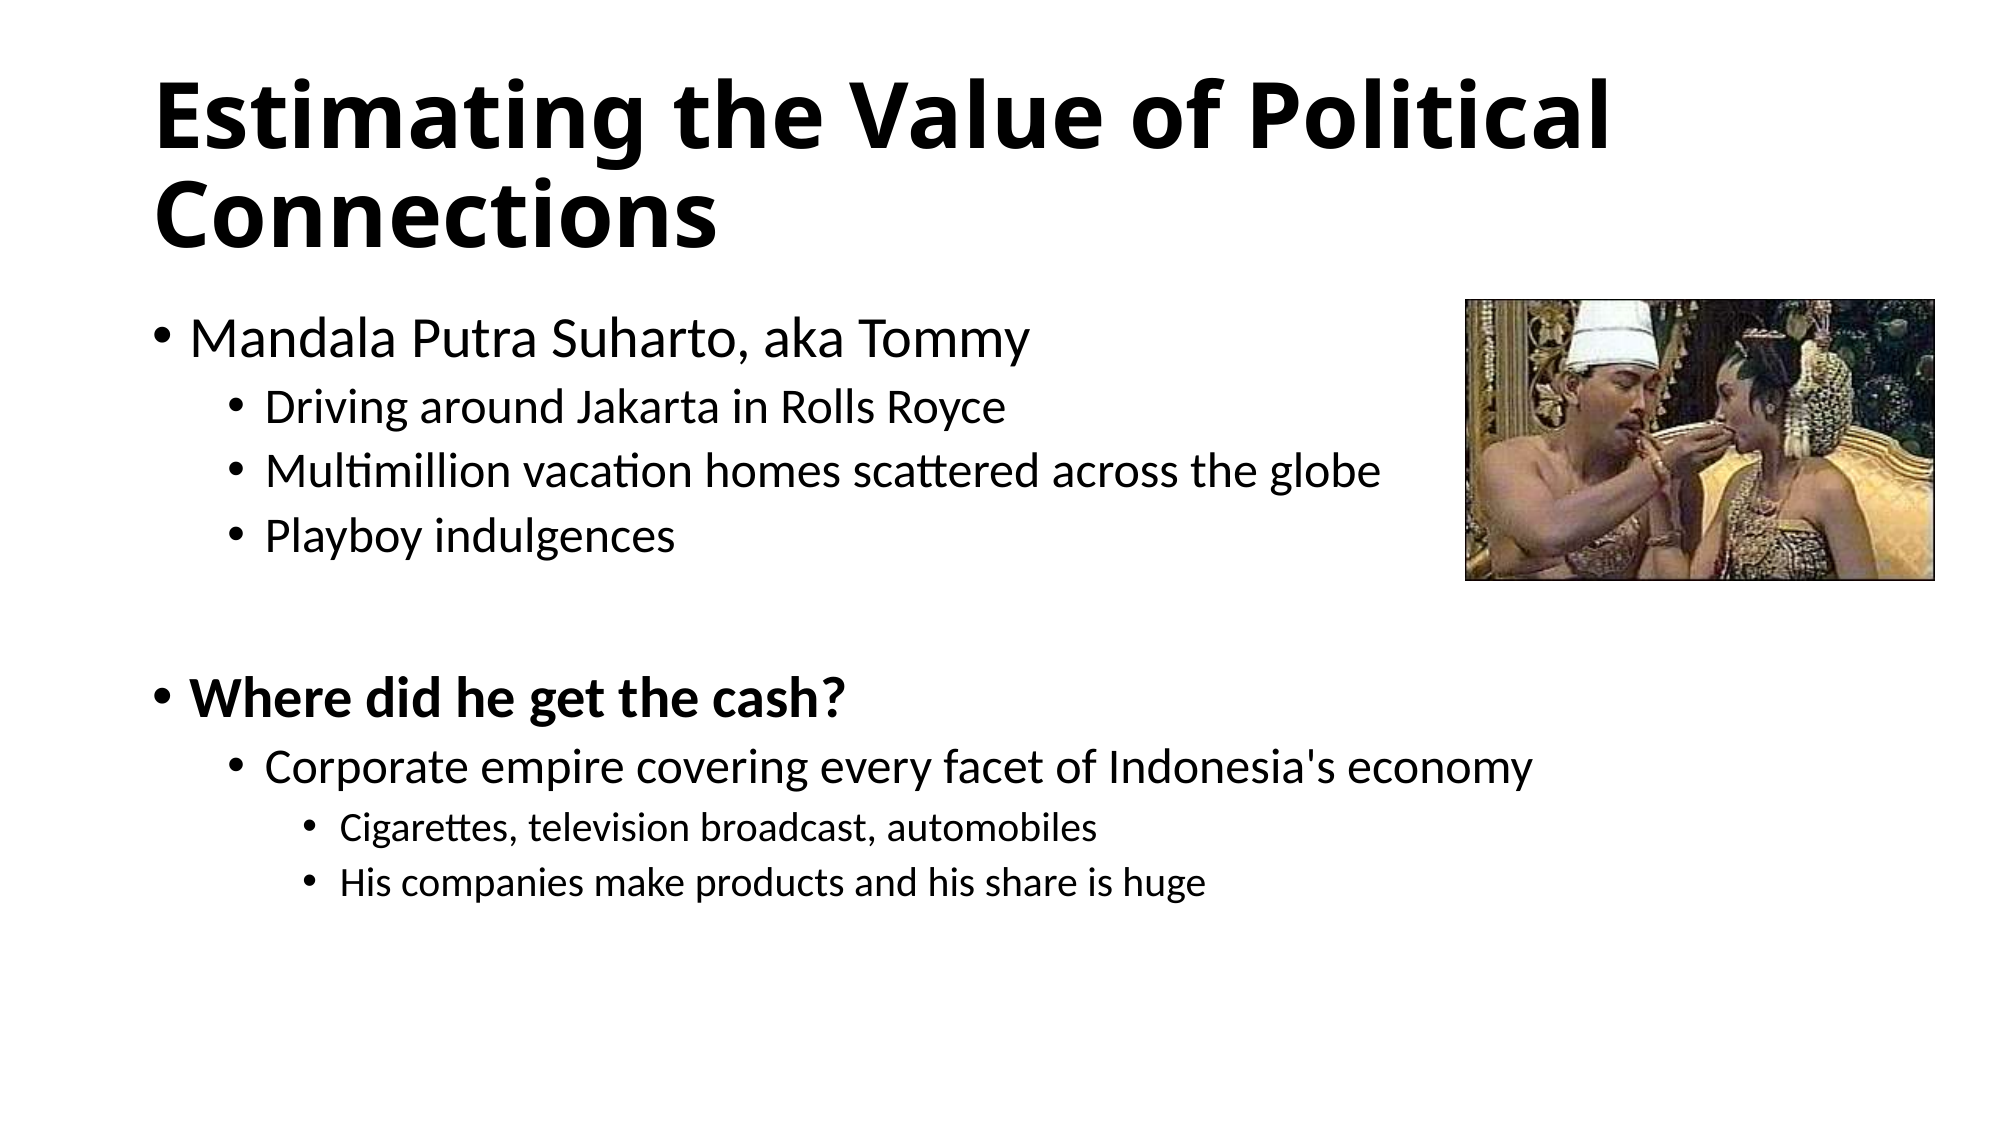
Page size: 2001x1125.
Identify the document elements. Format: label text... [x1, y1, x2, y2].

title Estimating the Value of Political Connections [137, 59, 1863, 278]
list Mandala Putra Suharto, aka Tommy Driving around Jakarta in Rolls Royce Multimillion vacation homes scattered across the globe Playboy indulgences Where did he get the cash? Corporate empire covering every facet of Indonesia's economy Cigarettes, television broadcast, automobiles His companies make products and his share is huge [137, 299, 1863, 1014]
picture [1465, 299, 1935, 581]
